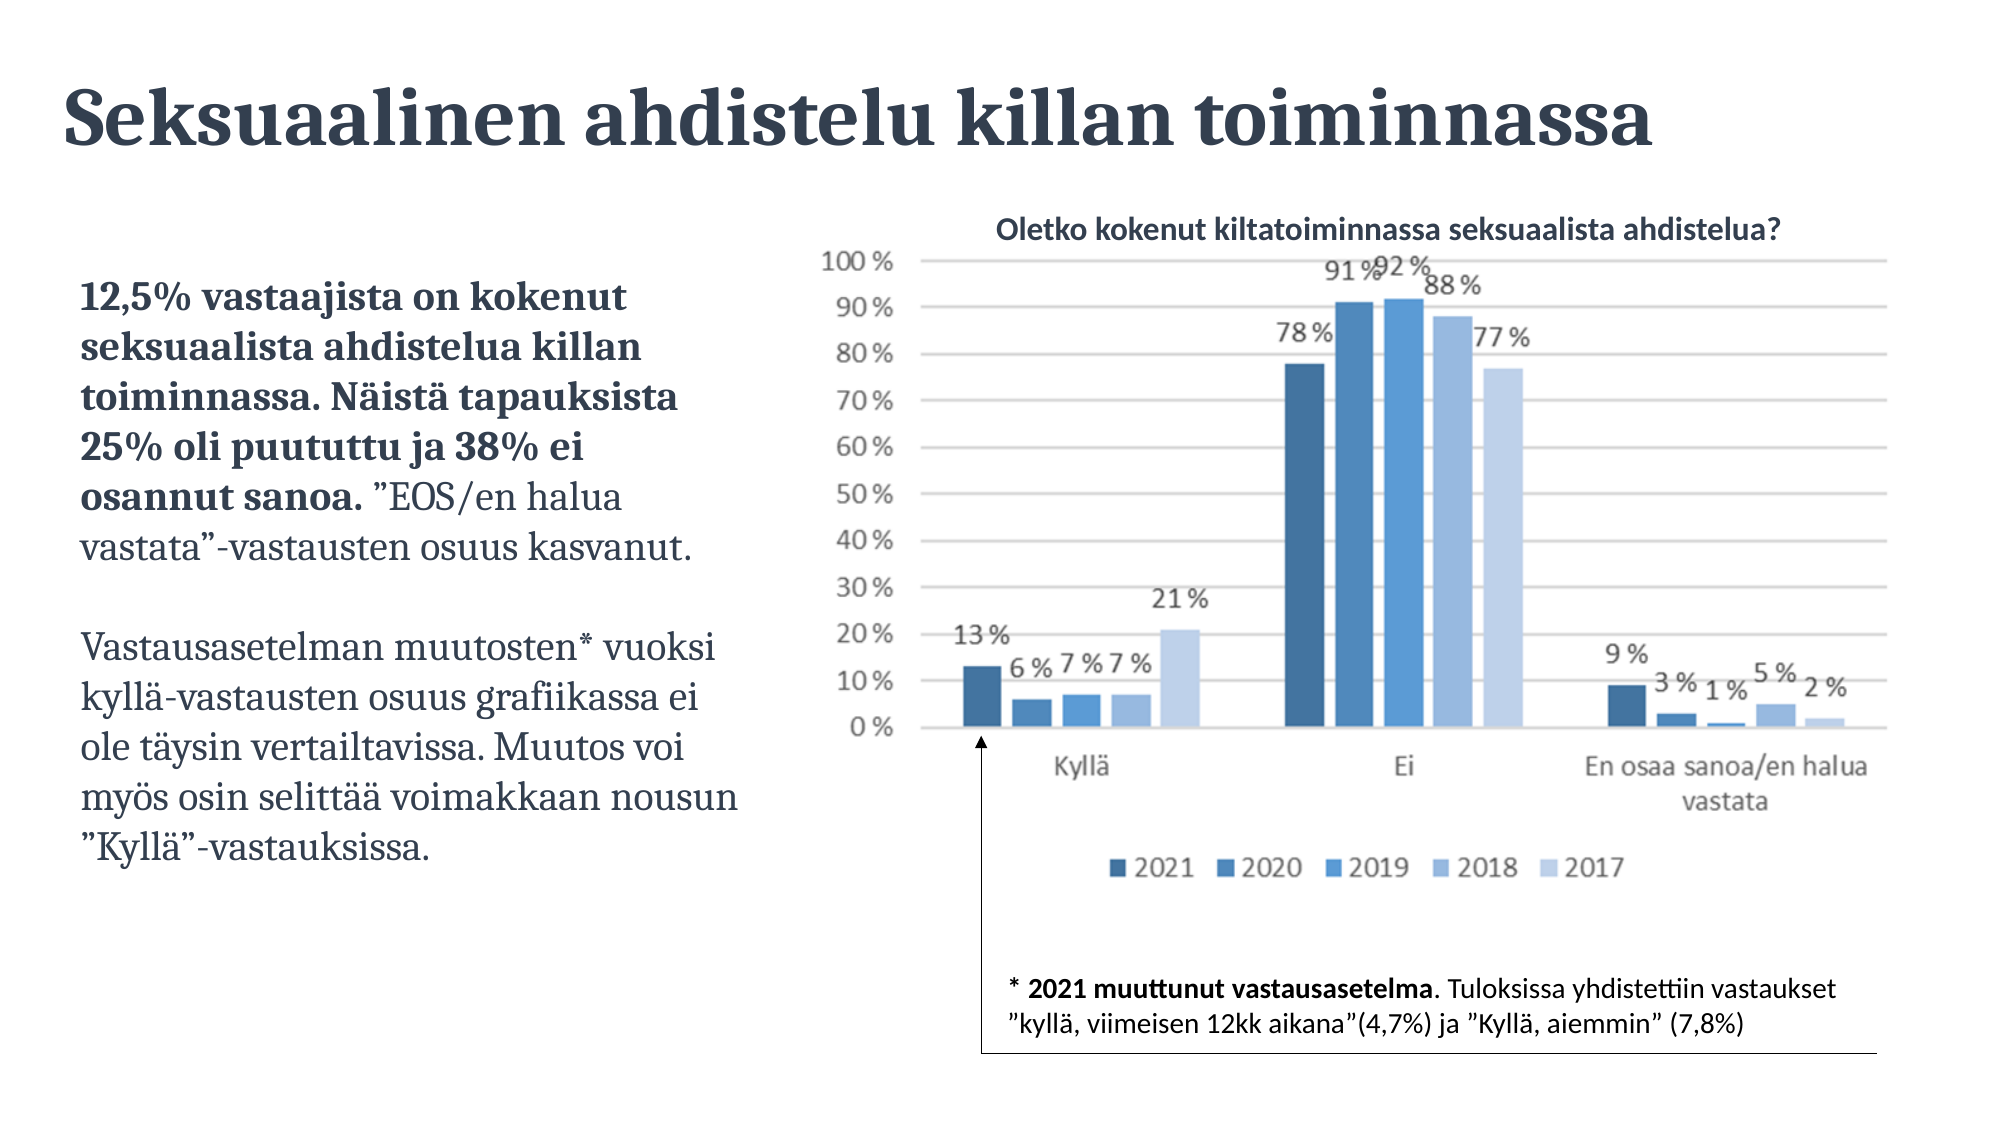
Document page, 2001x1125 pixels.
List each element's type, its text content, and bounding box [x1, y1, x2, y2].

text_box Oletko kokenut kiltatoiminnassa seksuaalista ahdistelua? [981, 199, 1982, 255]
text_box 12,5% vastaajista on kokenut seksuaalista ahdistelua killan toiminnassa. Näistä tapauksista 25% oli puututtu ja 38% ei osannut sanoa. ”EOS/en halua vastata”-vastausten osuus kasvanut. Vastausasetelman muutosten* vuoksi kyllä-vastausten osuus grafiikassa ei ole täysin vertailtavissa. Muutos voi myös osin selittää voimakkaan nousun ”Kyllä”-vastauksissa. [65, 261, 756, 877]
title Seksuaalinen ahdistelu killan toiminnassa [50, 9, 1913, 228]
text_box * 2021 muuttunut vastausasetelma. Tuloksissa yhdistettiin vastaukset ”kyllä, viimeisen 12kk aikana”(4,7%) ja ”Kyllä, aiemmin” (7,8%) [992, 961, 1866, 1047]
picture [809, 233, 1915, 906]
